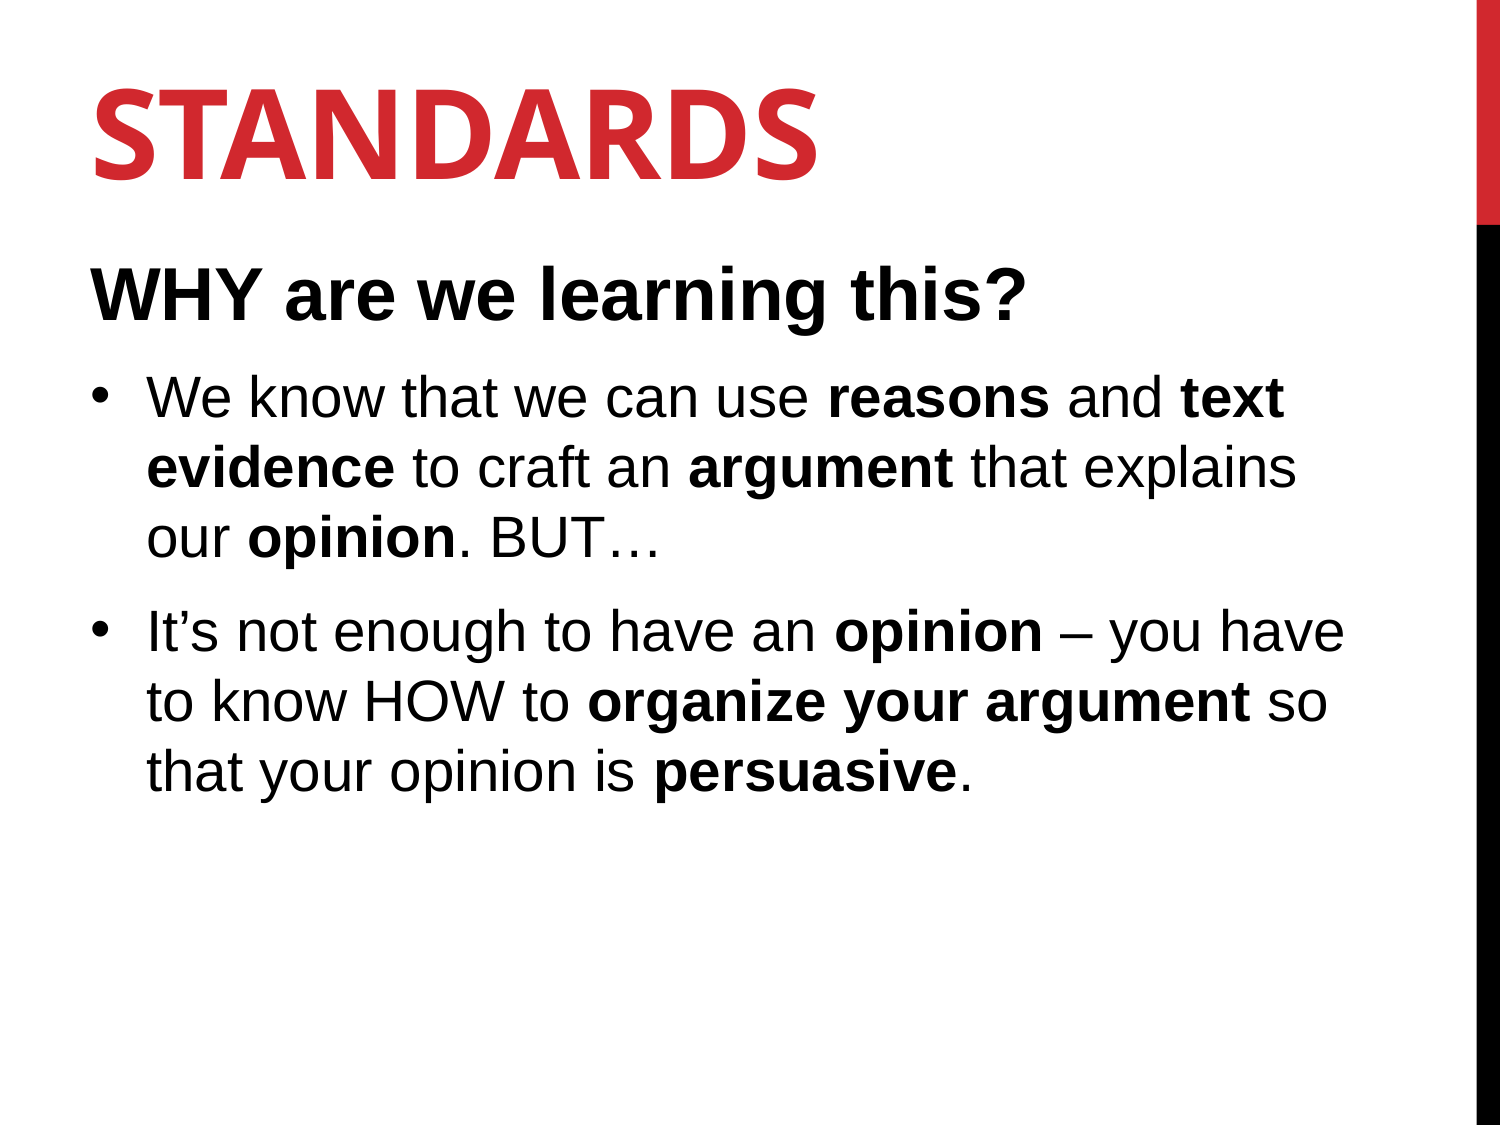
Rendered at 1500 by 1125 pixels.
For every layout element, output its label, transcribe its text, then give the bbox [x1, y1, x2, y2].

list WHY are we learning this? We know that we can use reasons and text evidence to craft an argument that explains our opinion. BUT… It’s not enough to have an opinion – you have to know HOW to organize your argument so that your opinion is persuasive. [75, 237, 1363, 1005]
title Standards [75, 25, 1025, 213]
